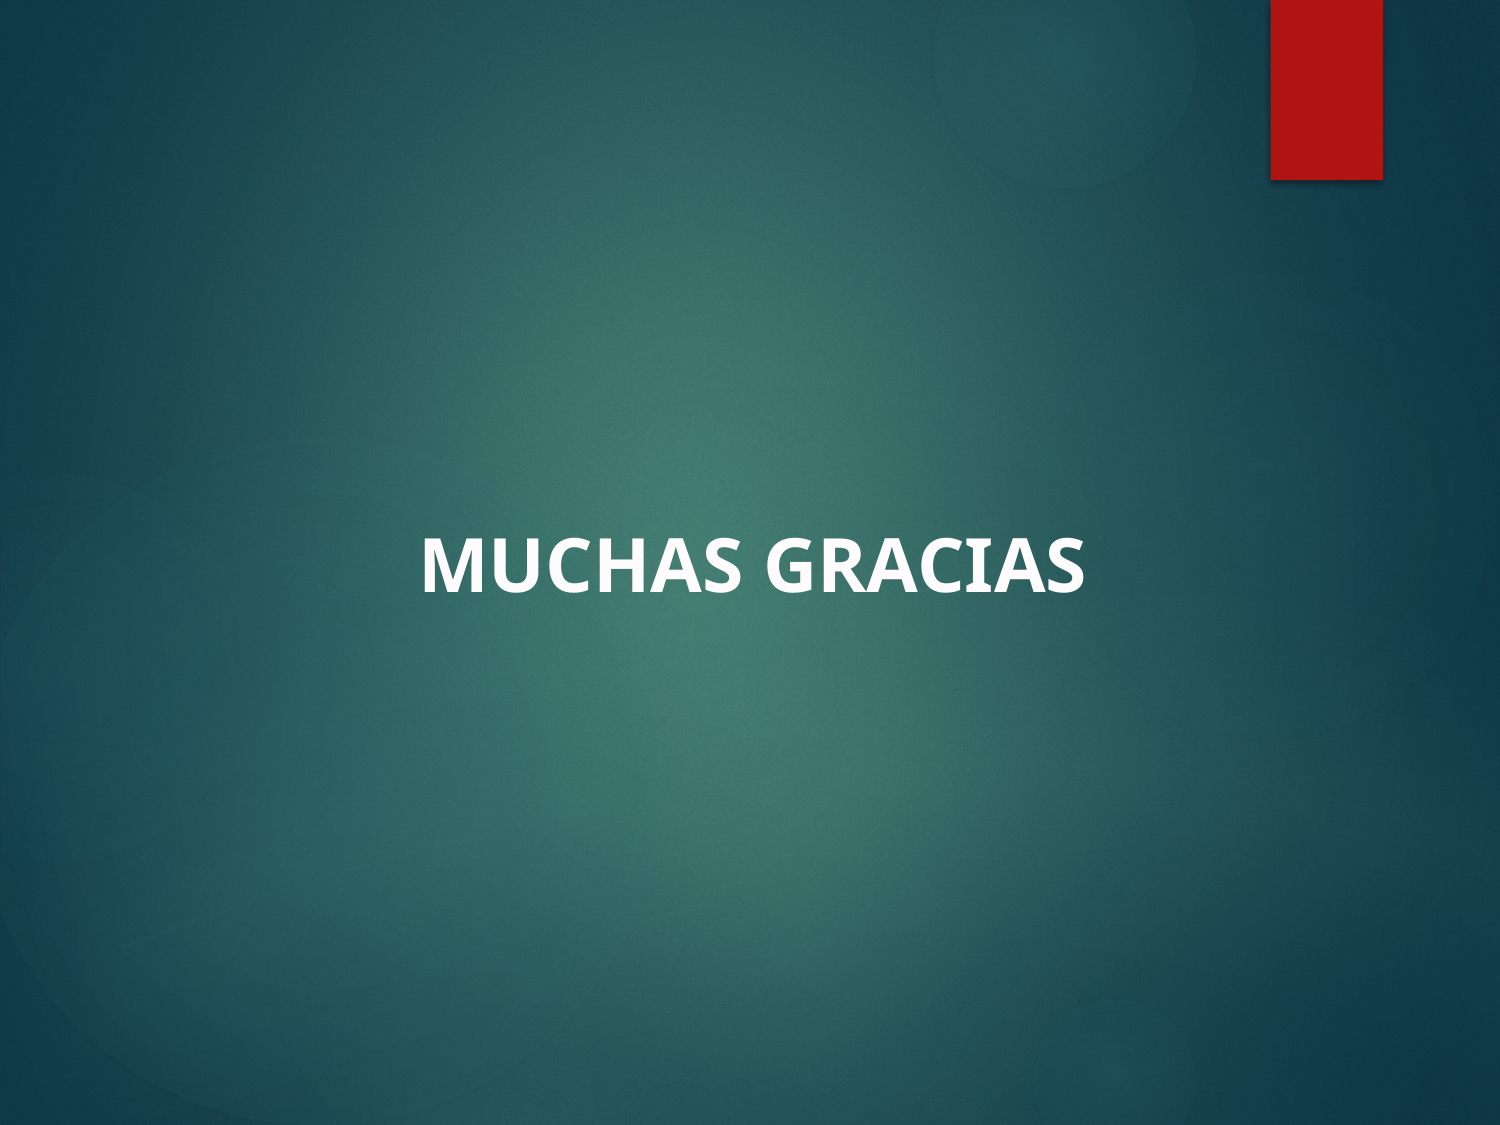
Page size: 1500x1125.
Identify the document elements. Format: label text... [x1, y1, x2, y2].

title MUCHAS GRACIAS [5, 30, 1500, 1094]
